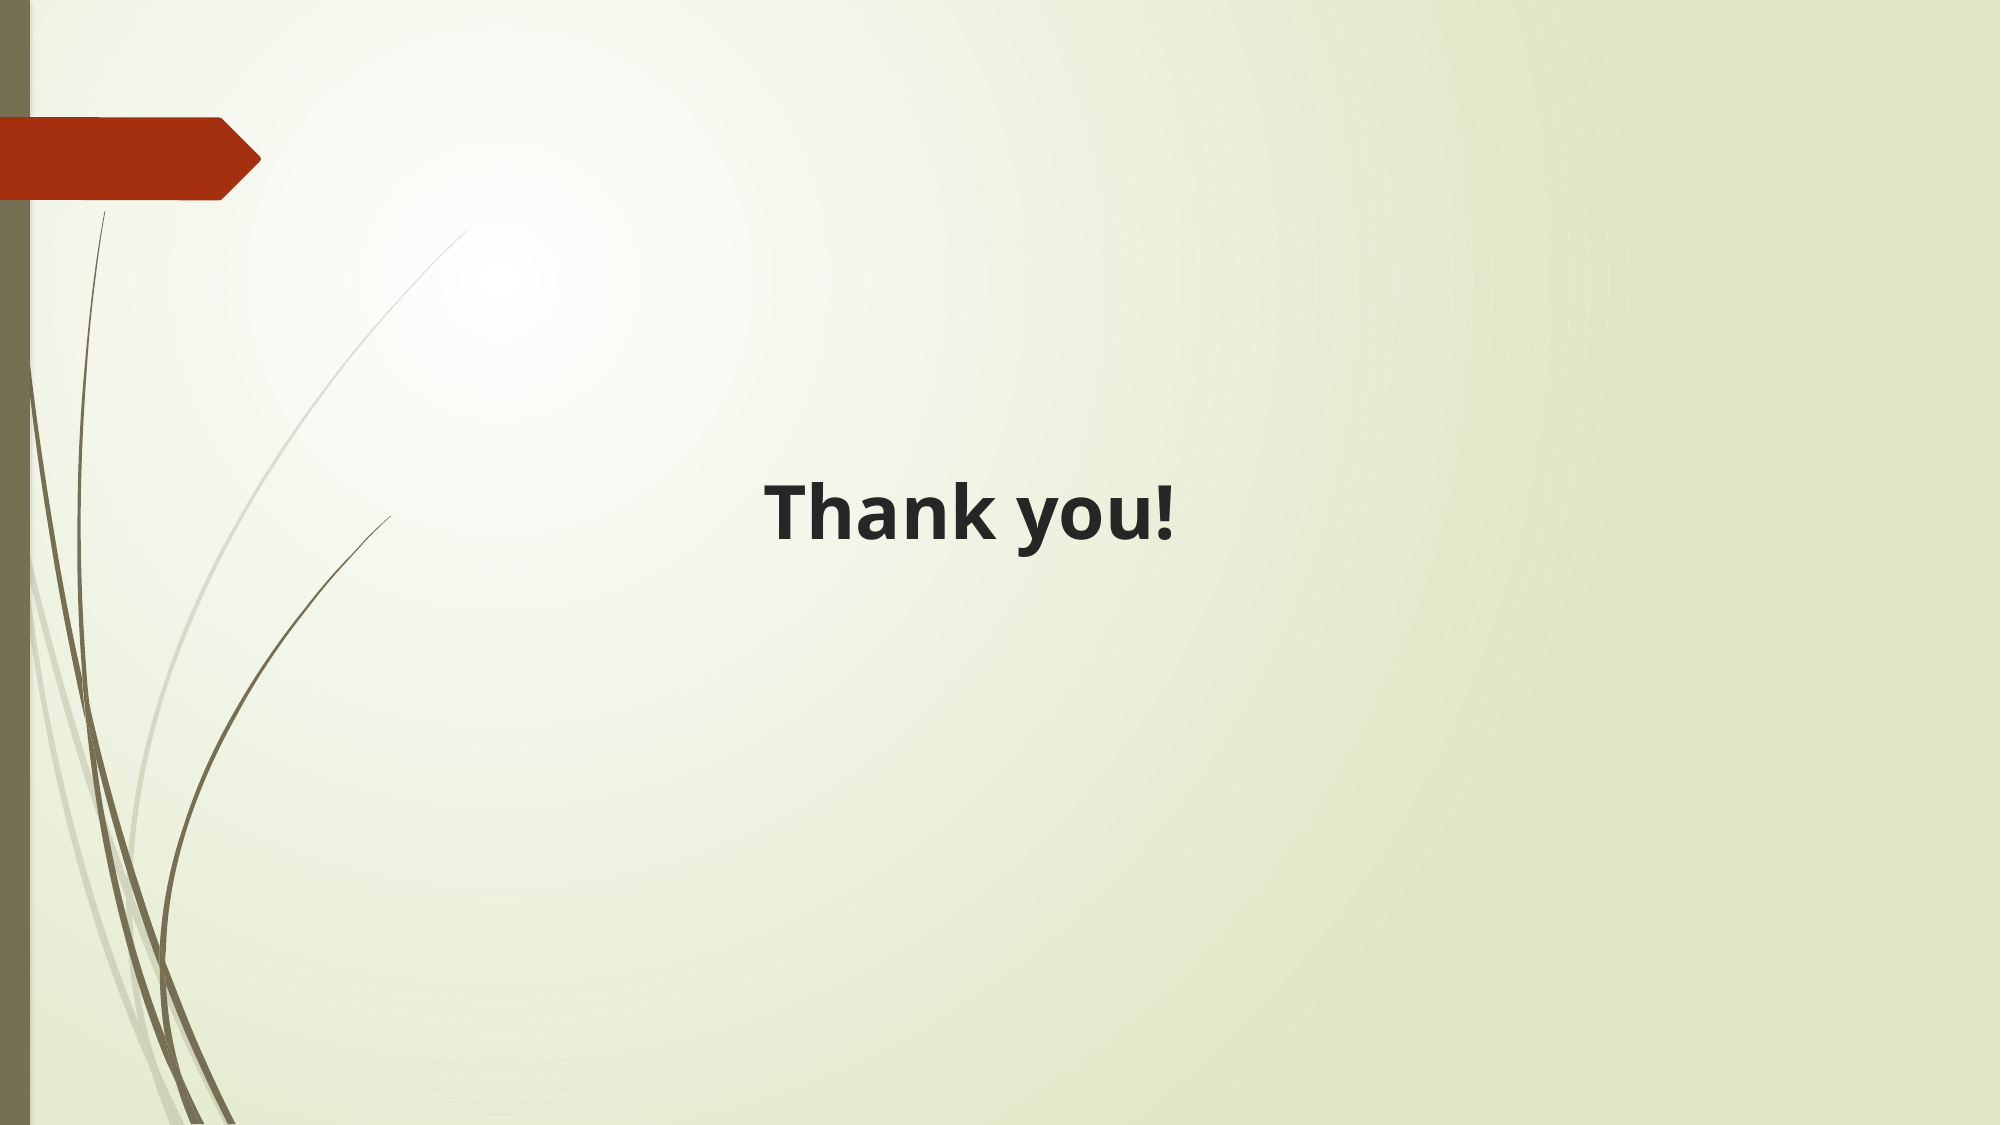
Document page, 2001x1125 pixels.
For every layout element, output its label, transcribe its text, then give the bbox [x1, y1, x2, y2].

title Thank you! [748, 457, 1252, 668]
